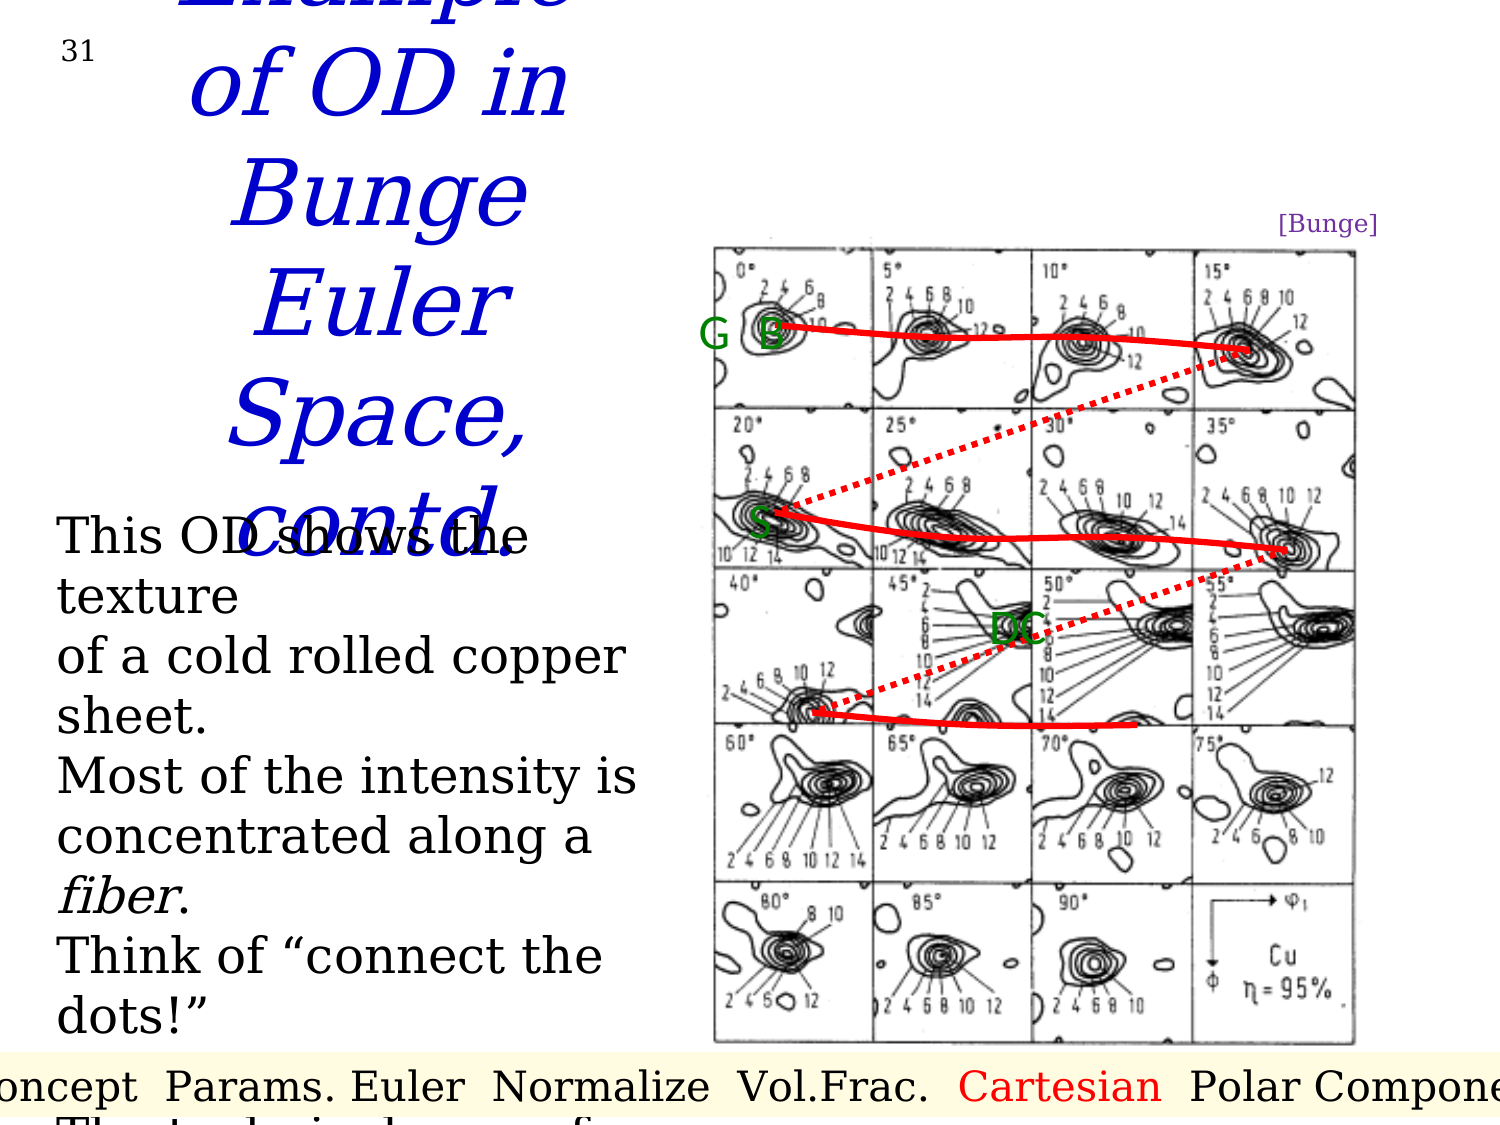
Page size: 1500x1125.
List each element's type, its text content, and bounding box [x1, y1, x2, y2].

text_box This OD shows the texture of a cold rolled copper sheet. Most of the intensity is concentrated along a fiber. Think of “connect the dots!” The technical name for this is the beta fiber. [41, 1117, 688, 1125]
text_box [687, 237, 1369, 1049]
text_box Example of OD in Bunge Euler Space, contd. [112, 37, 638, 450]
text_box Concept Params. Euler Normalize Vol.Frac. Cartesian Polar Components [0, 1052, 1500, 1117]
slide_number 31 [0, 24, 113, 101]
text_box This OD shows the texture of a cold rolled copper sheet. Most of the intensity is concentrated along a fiber. Think of “connect the dots!” The technical name for this is the beta fiber. [41, 495, 683, 1052]
text_box [Bunge] [1262, 200, 1463, 245]
